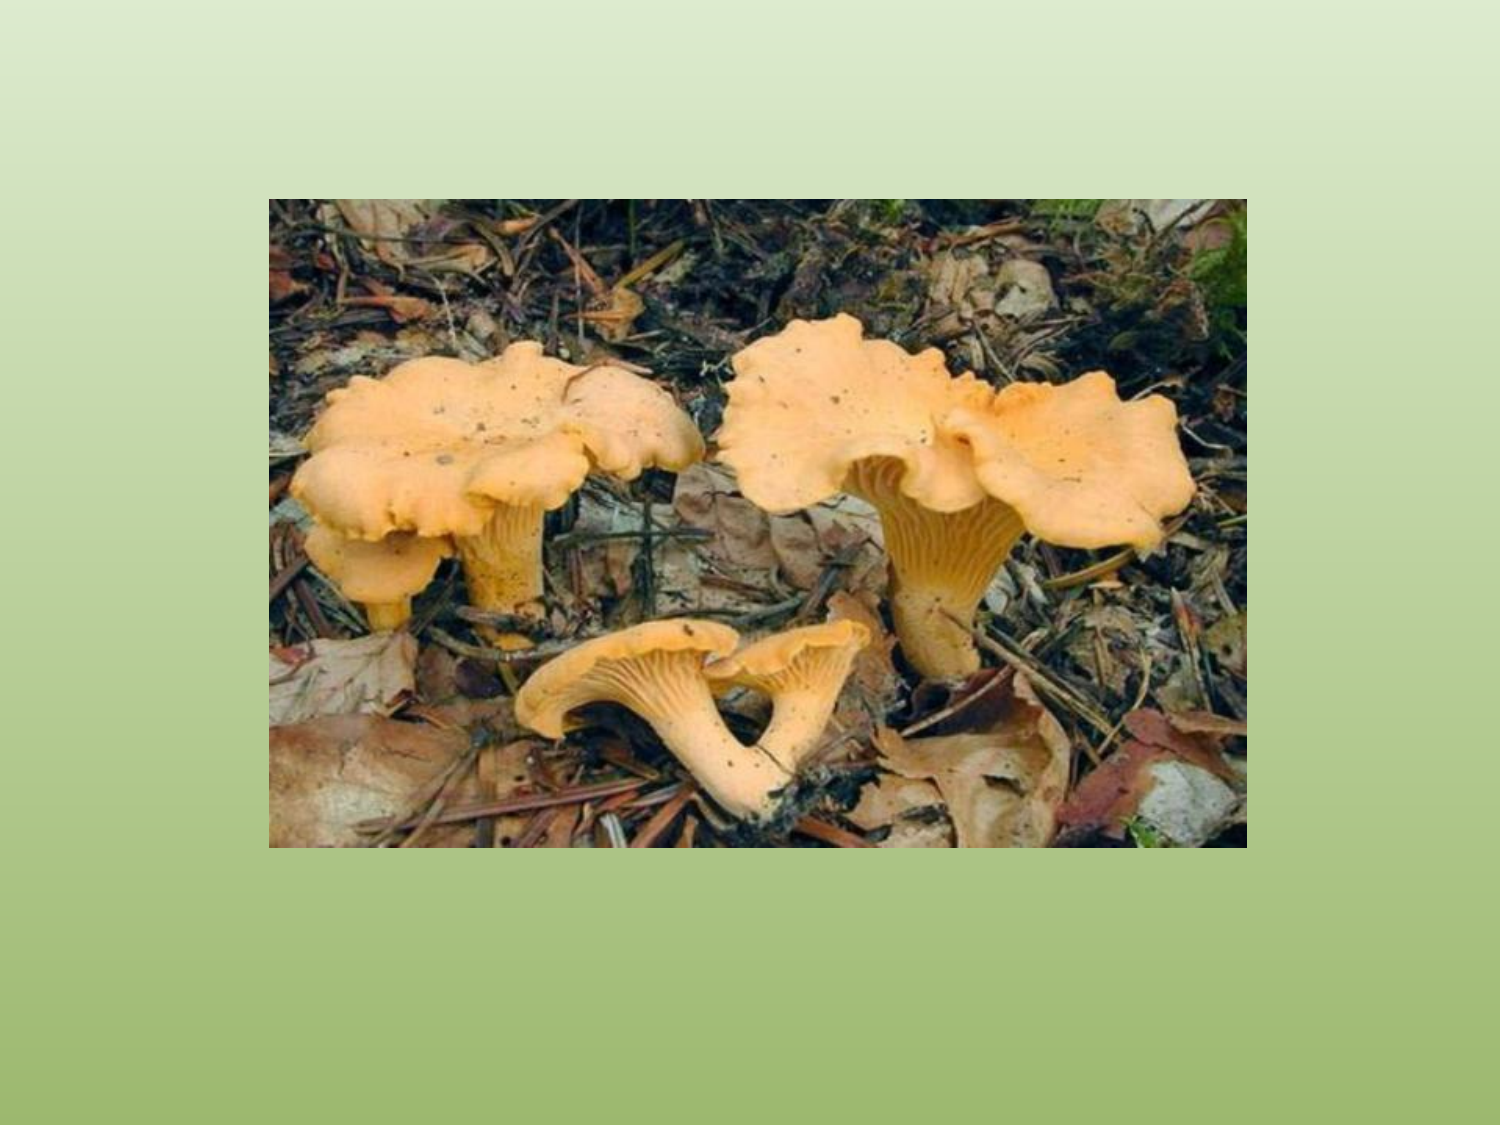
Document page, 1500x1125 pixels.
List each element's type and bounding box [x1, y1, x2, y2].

picture [269, 198, 1247, 848]
